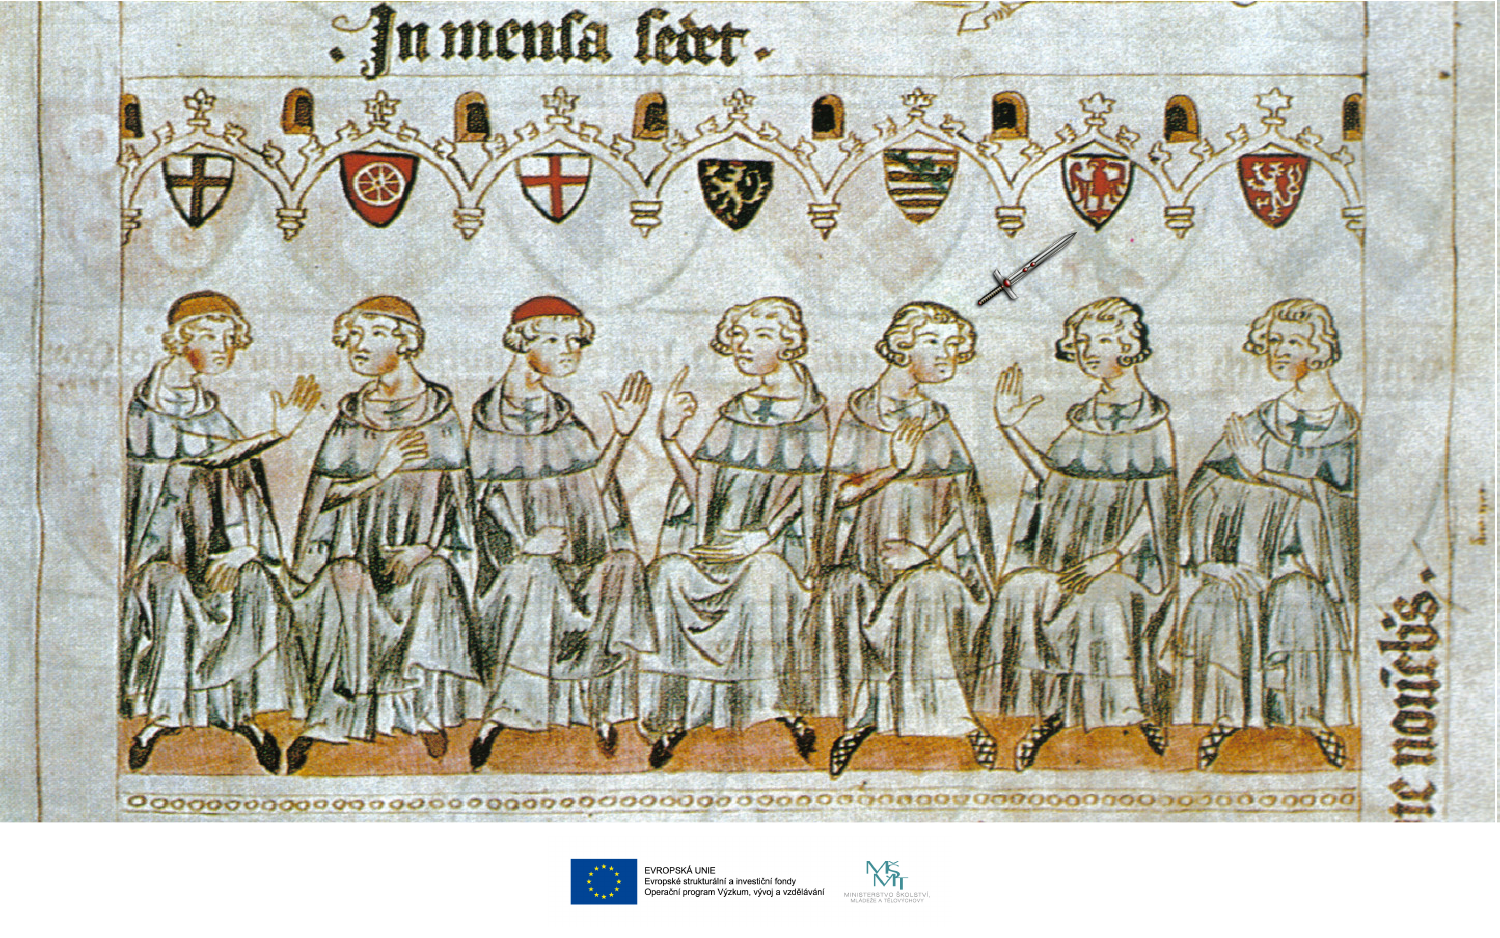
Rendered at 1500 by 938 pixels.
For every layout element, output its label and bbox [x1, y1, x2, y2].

text_box [0, 0, 1496, 938]
picture [1496, 0, 1500, 822]
text_box [1231, 157, 1309, 223]
picture [971, 230, 1083, 309]
text_box [1049, 139, 1142, 223]
